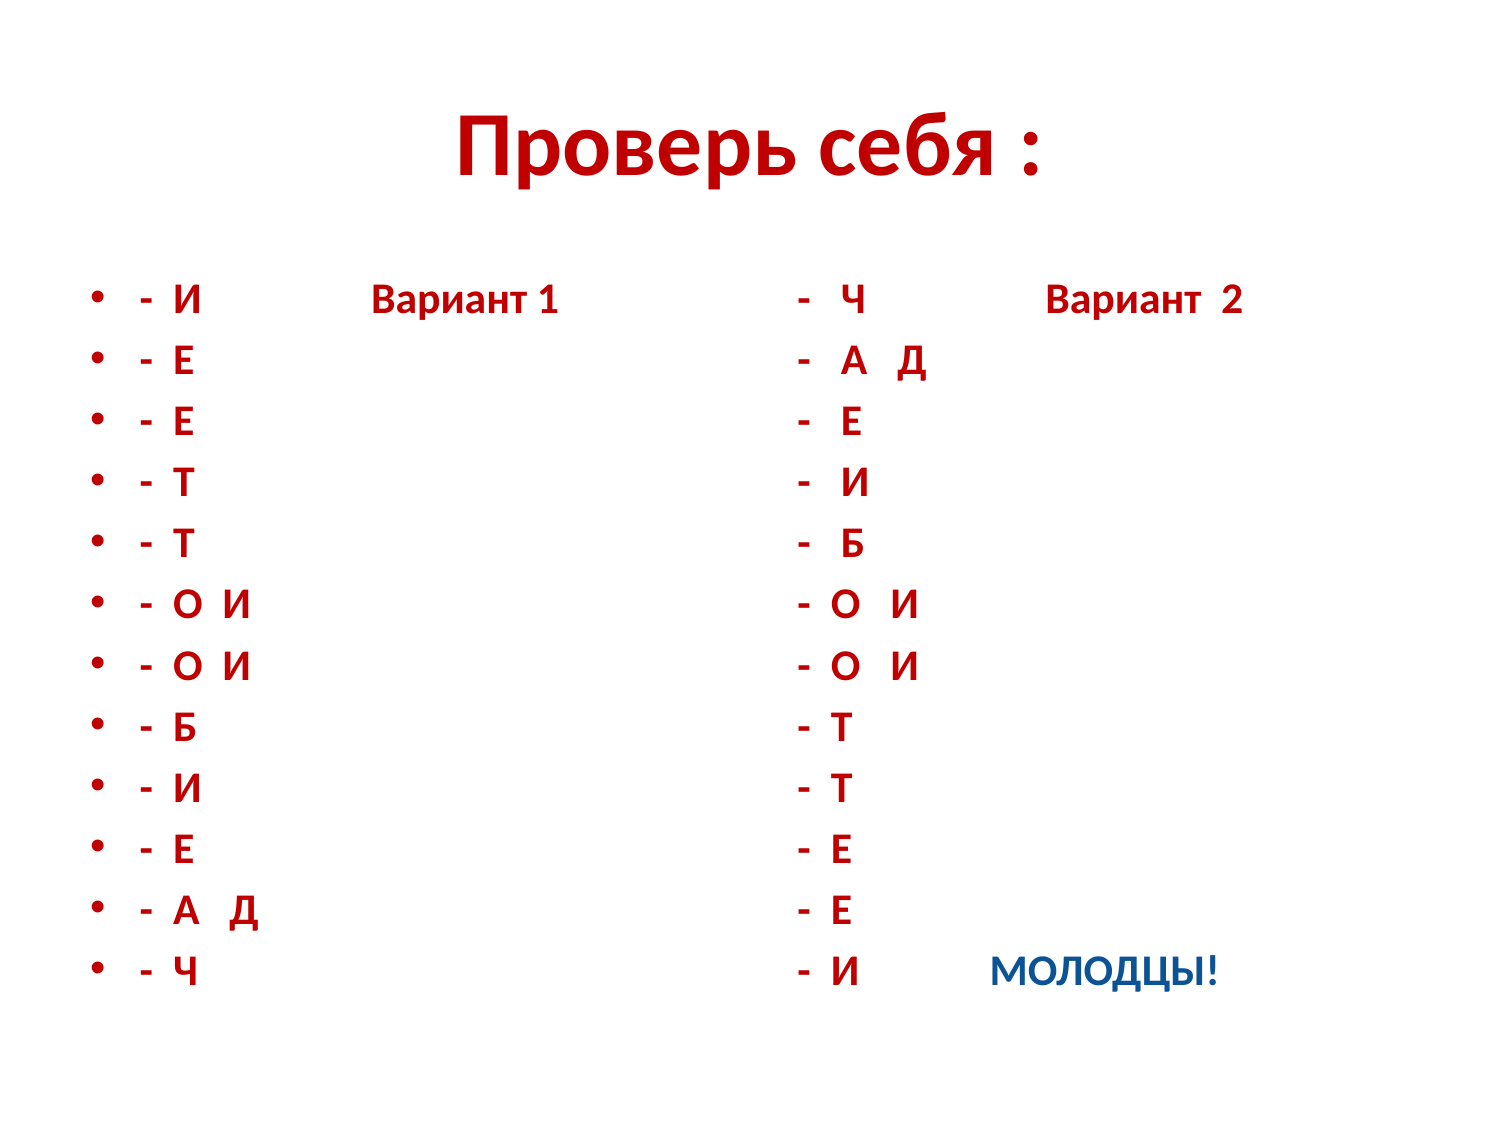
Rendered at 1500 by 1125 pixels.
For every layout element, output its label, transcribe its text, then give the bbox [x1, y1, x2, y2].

list - Ч Вариант 2 - А Д - Е - И - Б - О И - О И - Т - Т - Е - Е - И МОЛОДЦЫ! [762, 262, 1425, 1005]
list - И Вариант 1 - Е - Е - Т - Т - О И - О И - Б - И - Е - А Д - Ч [75, 262, 738, 1005]
title Проверь себя : [75, 45, 1425, 233]
